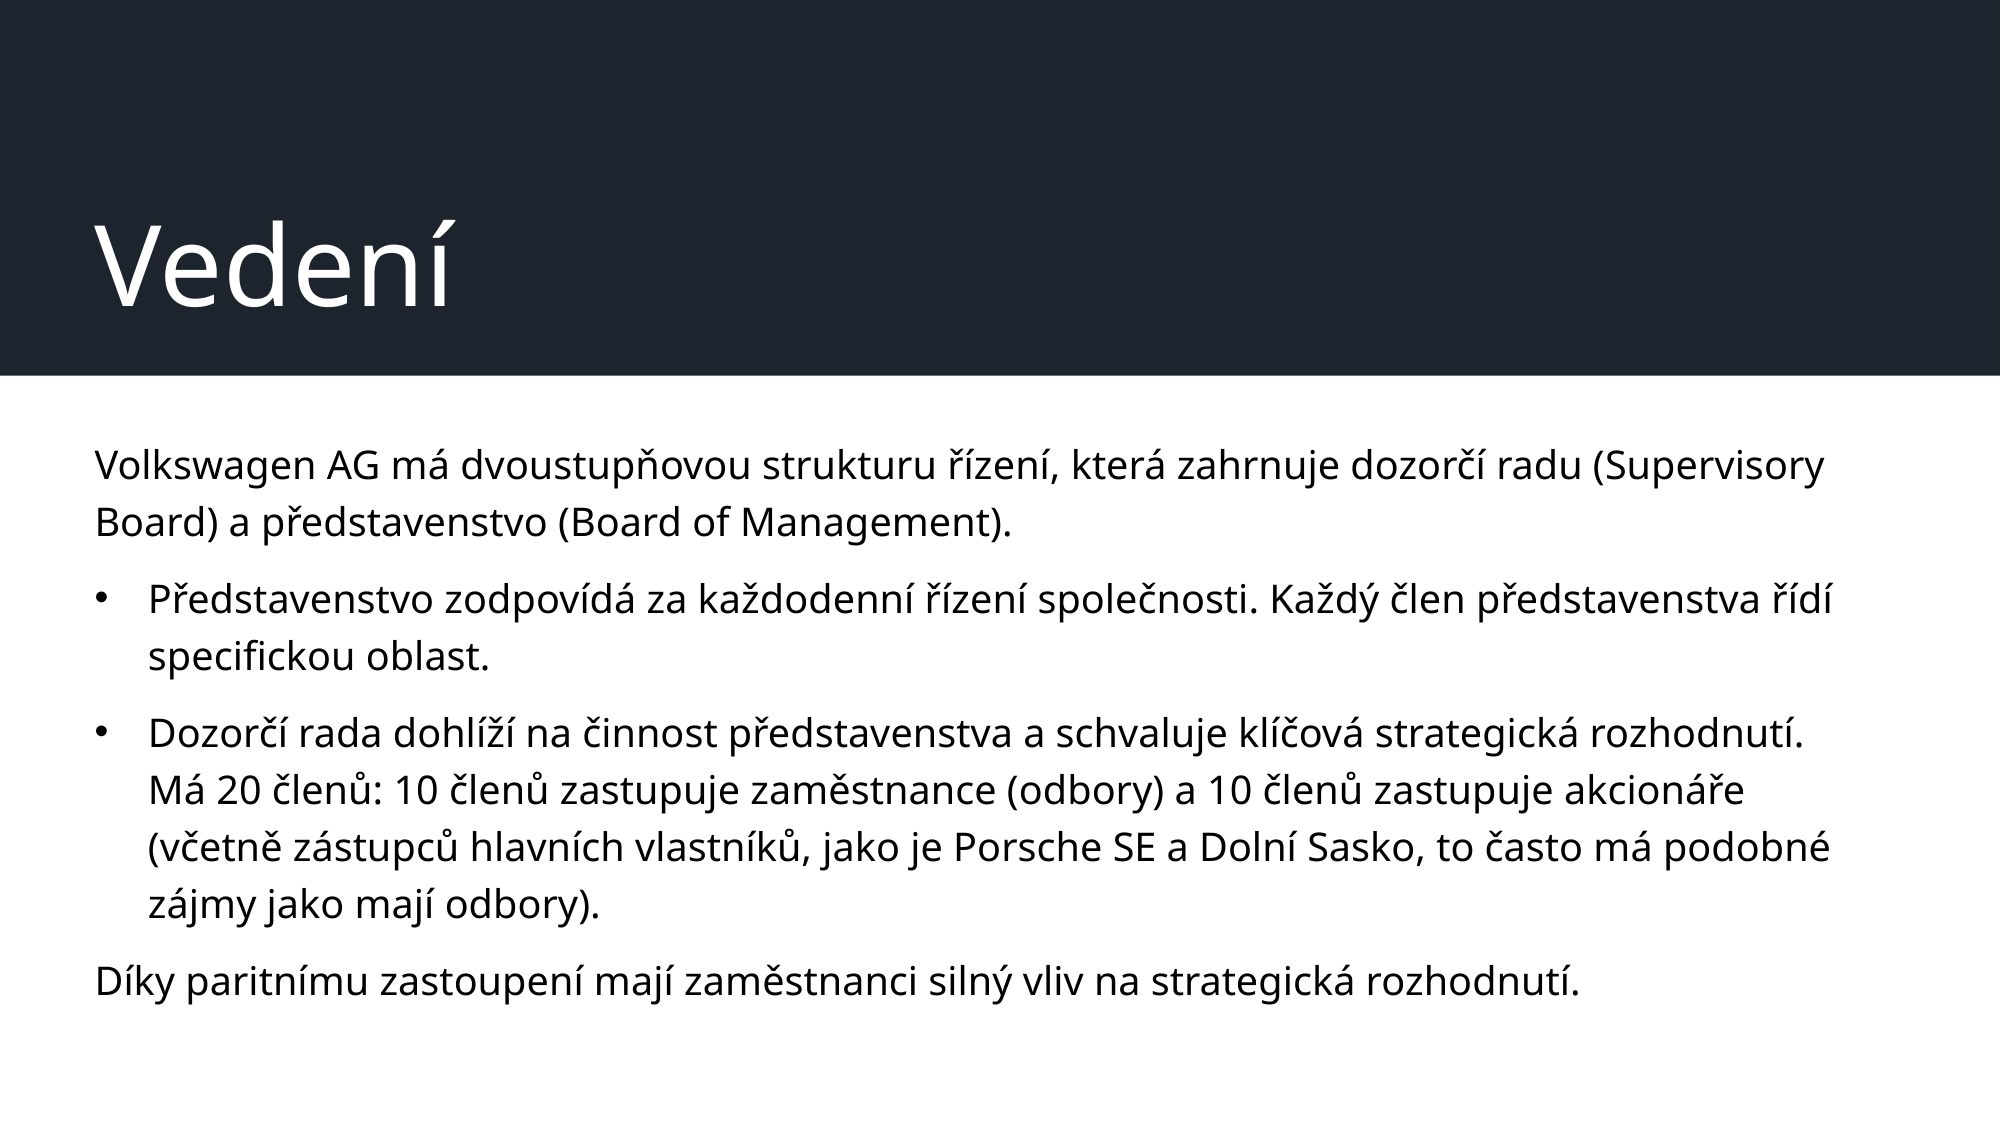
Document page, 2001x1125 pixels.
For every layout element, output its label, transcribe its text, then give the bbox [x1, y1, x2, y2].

title Vedení [79, 59, 1863, 337]
list Volkswagen AG má dvoustupňovou strukturu řízení, která zahrnuje dozorčí radu (Supervisory Board) a představenstvo (Board of Management). Představenstvo zodpovídá za každodenní řízení společnosti. Každý člen představenstva řídí specifickou oblast. Dozorčí rada dohlíží na činnost představenstva a schvaluje klíčová strategická rozhodnutí. Má 20 členů: 10 členů zastupuje zaměstnance (odbory) a 10 členů zastupuje akcionáře (včetně zástupců hlavních vlastníků, jako je Porsche SE a Dolní Sasko, to často má podobné zájmy jako mají odbory). Díky paritnímu zastoupení mají zaměstnanci silný vliv na strategická rozhodnutí. [79, 422, 1863, 1014]
